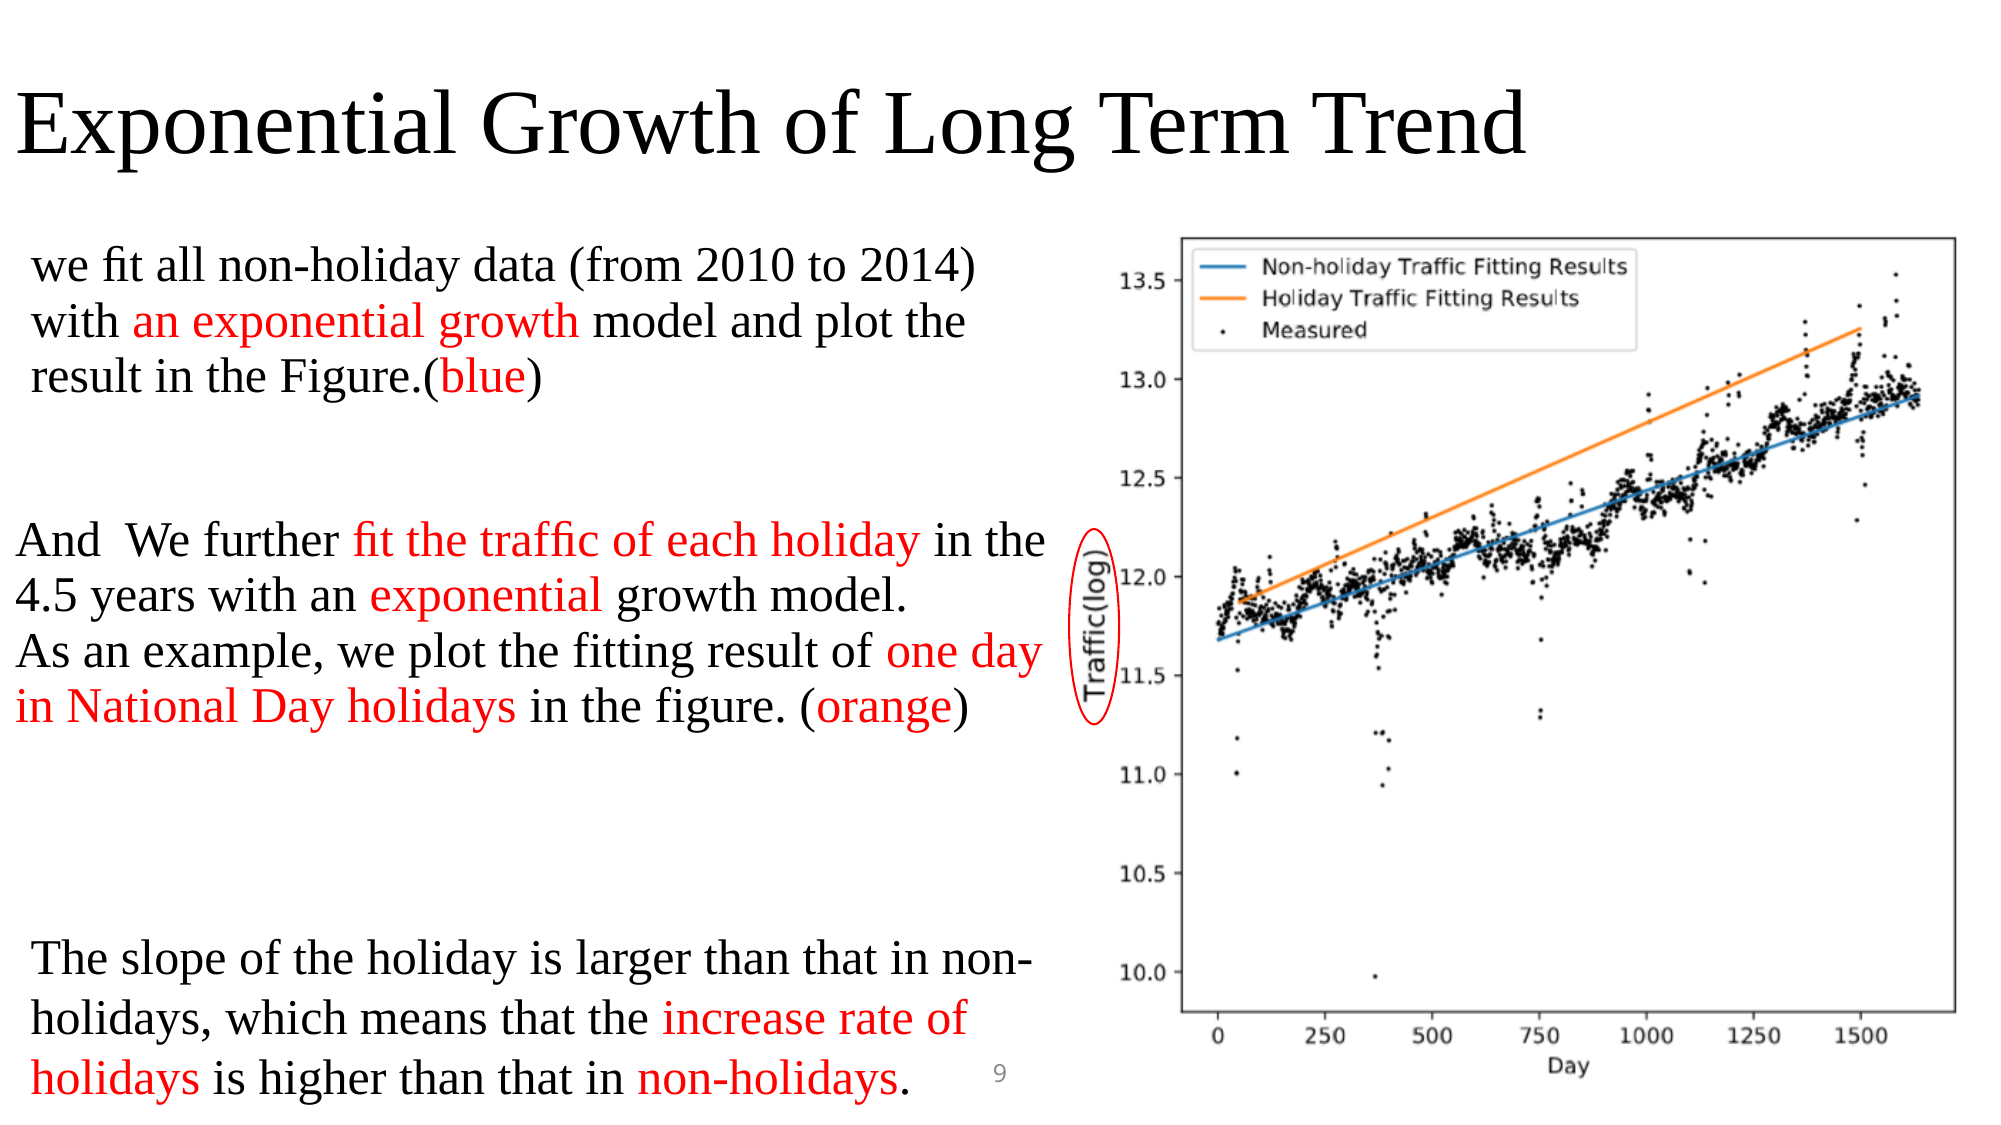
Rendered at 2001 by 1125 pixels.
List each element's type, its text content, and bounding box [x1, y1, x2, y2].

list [1069, 232, 1975, 1084]
title Exponential Growth of Long Term Trend [0, 15, 1860, 233]
text_box The slope of the holiday is larger than that in non-holidays, which means that the increase rate of holidays is higher than that in non-holidays. [15, 865, 1069, 1125]
footer 9 [662, 1042, 1338, 1103]
table_header And We further ﬁt the trafﬁc of each holiday in the 4.5 years with an exponential growth model. As an example, we plot the fitting result of one day in National Day holidays in the figure. (orange) [0, 505, 1069, 865]
table_header we ﬁt all non-holiday data (from 2010 to 2014) with an exponential growth model and plot the result in the Figure.(blue) [16, 230, 1069, 470]
